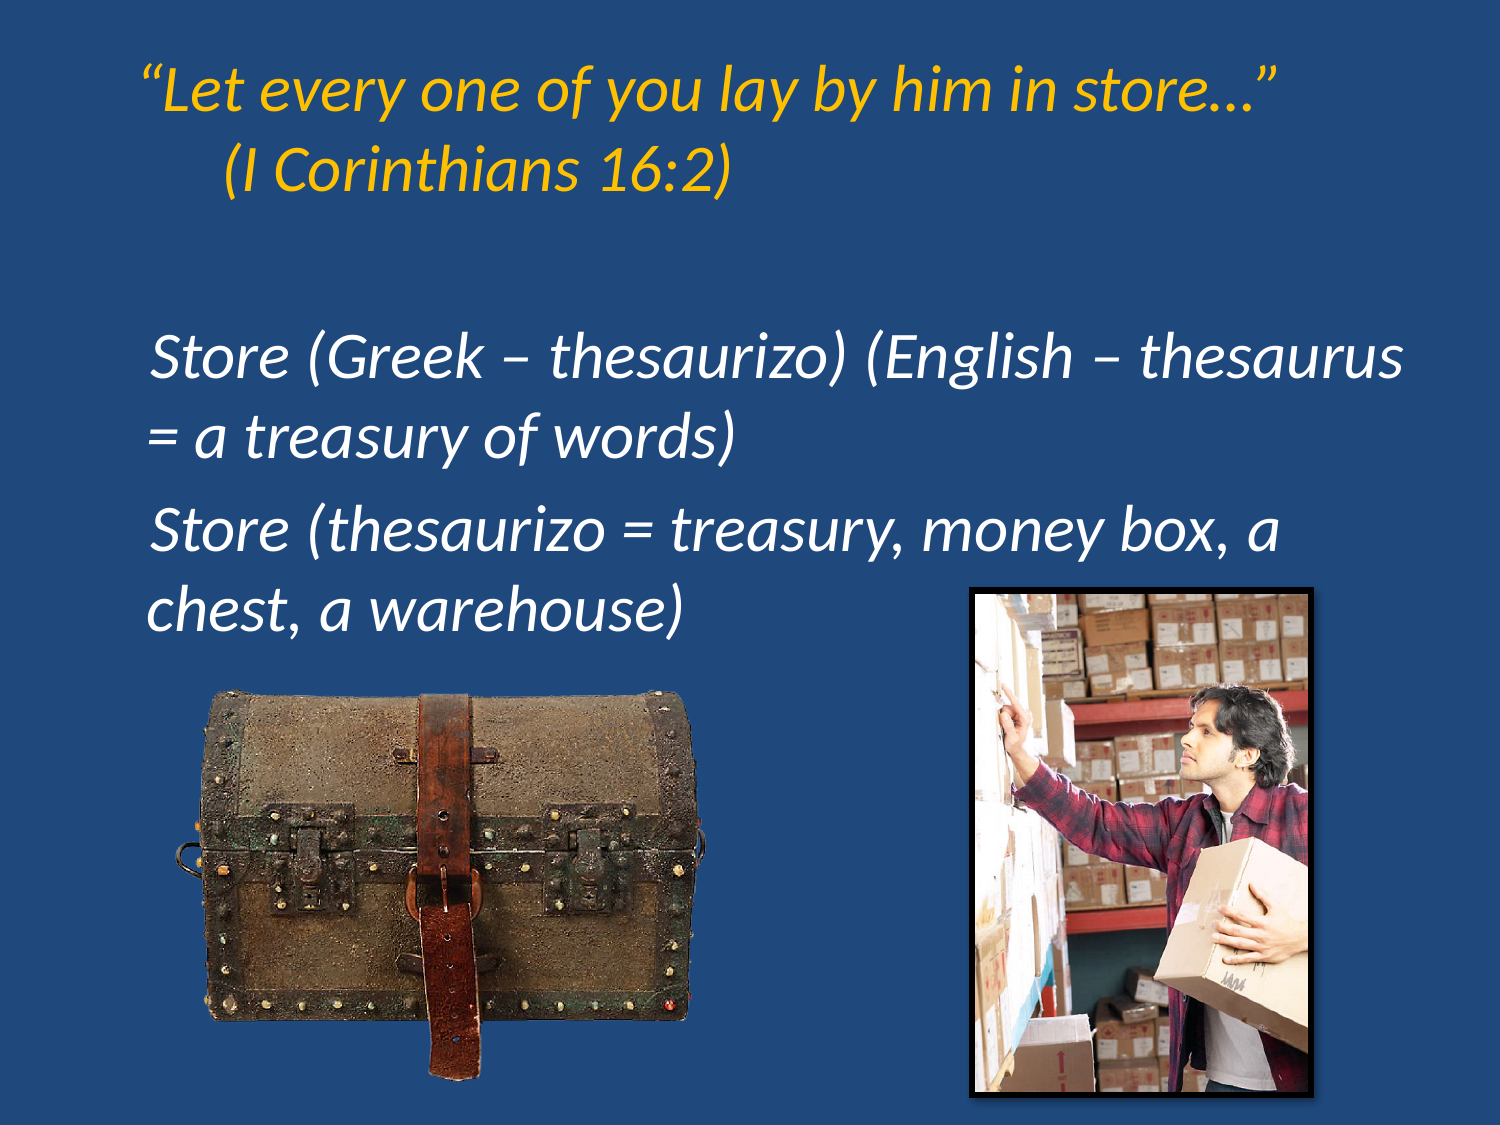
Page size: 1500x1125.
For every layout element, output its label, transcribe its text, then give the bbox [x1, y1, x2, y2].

picture [174, 687, 708, 1084]
list “Let every one of you lay by him in store…” (I Corinthians 16:2) Store (Greek – thesaurizo) (English – thesaurus = a treasury of words) Store (thesaurizo = treasury, money box, a chest, a warehouse) [75, 37, 1425, 1005]
picture [974, 593, 1308, 1093]
